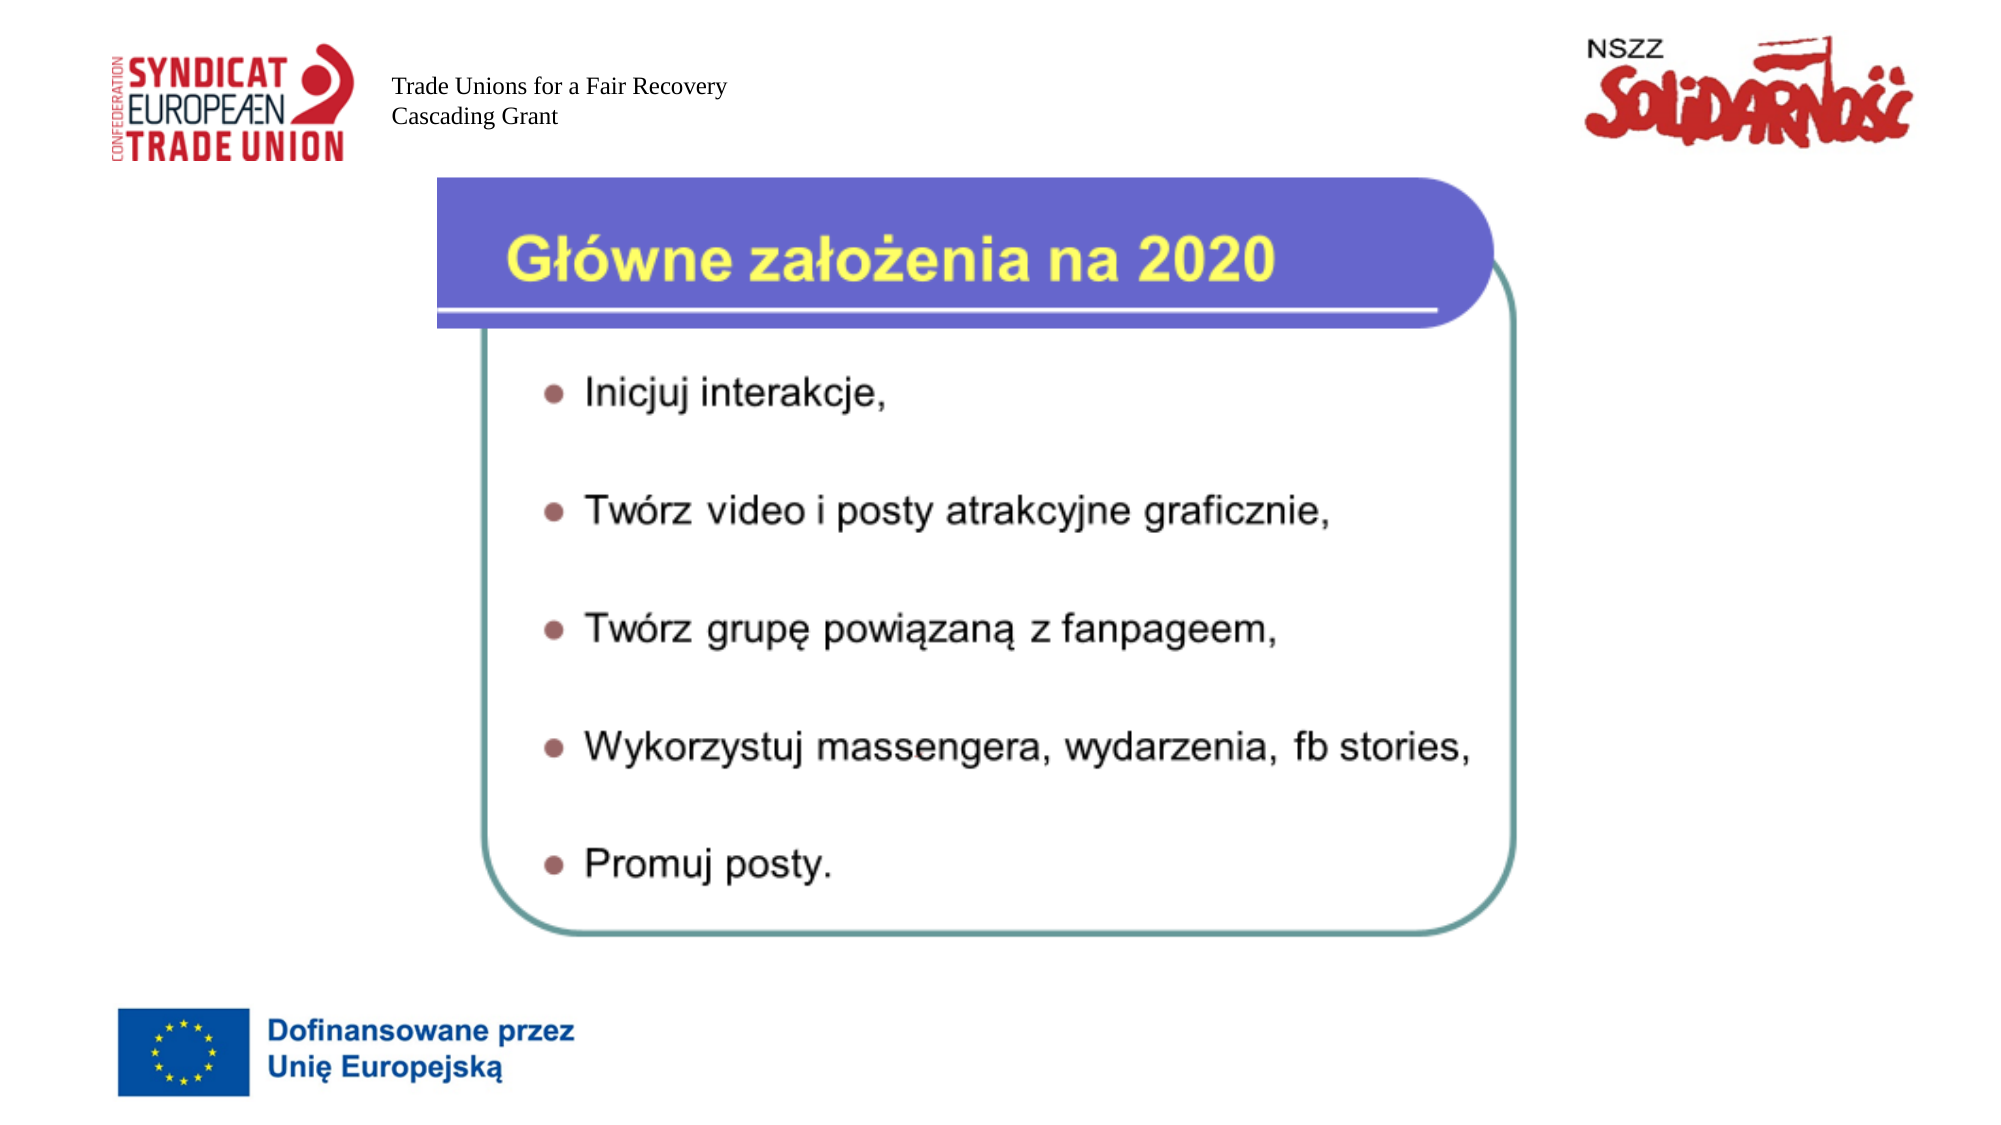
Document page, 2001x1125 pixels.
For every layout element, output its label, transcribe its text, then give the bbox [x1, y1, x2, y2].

picture [112, 39, 357, 161]
picture [112, 159, 1570, 1102]
text_box Trade Unions for a Fair Recovery Cascading Grant [376, 62, 773, 137]
picture [1579, 30, 1920, 155]
